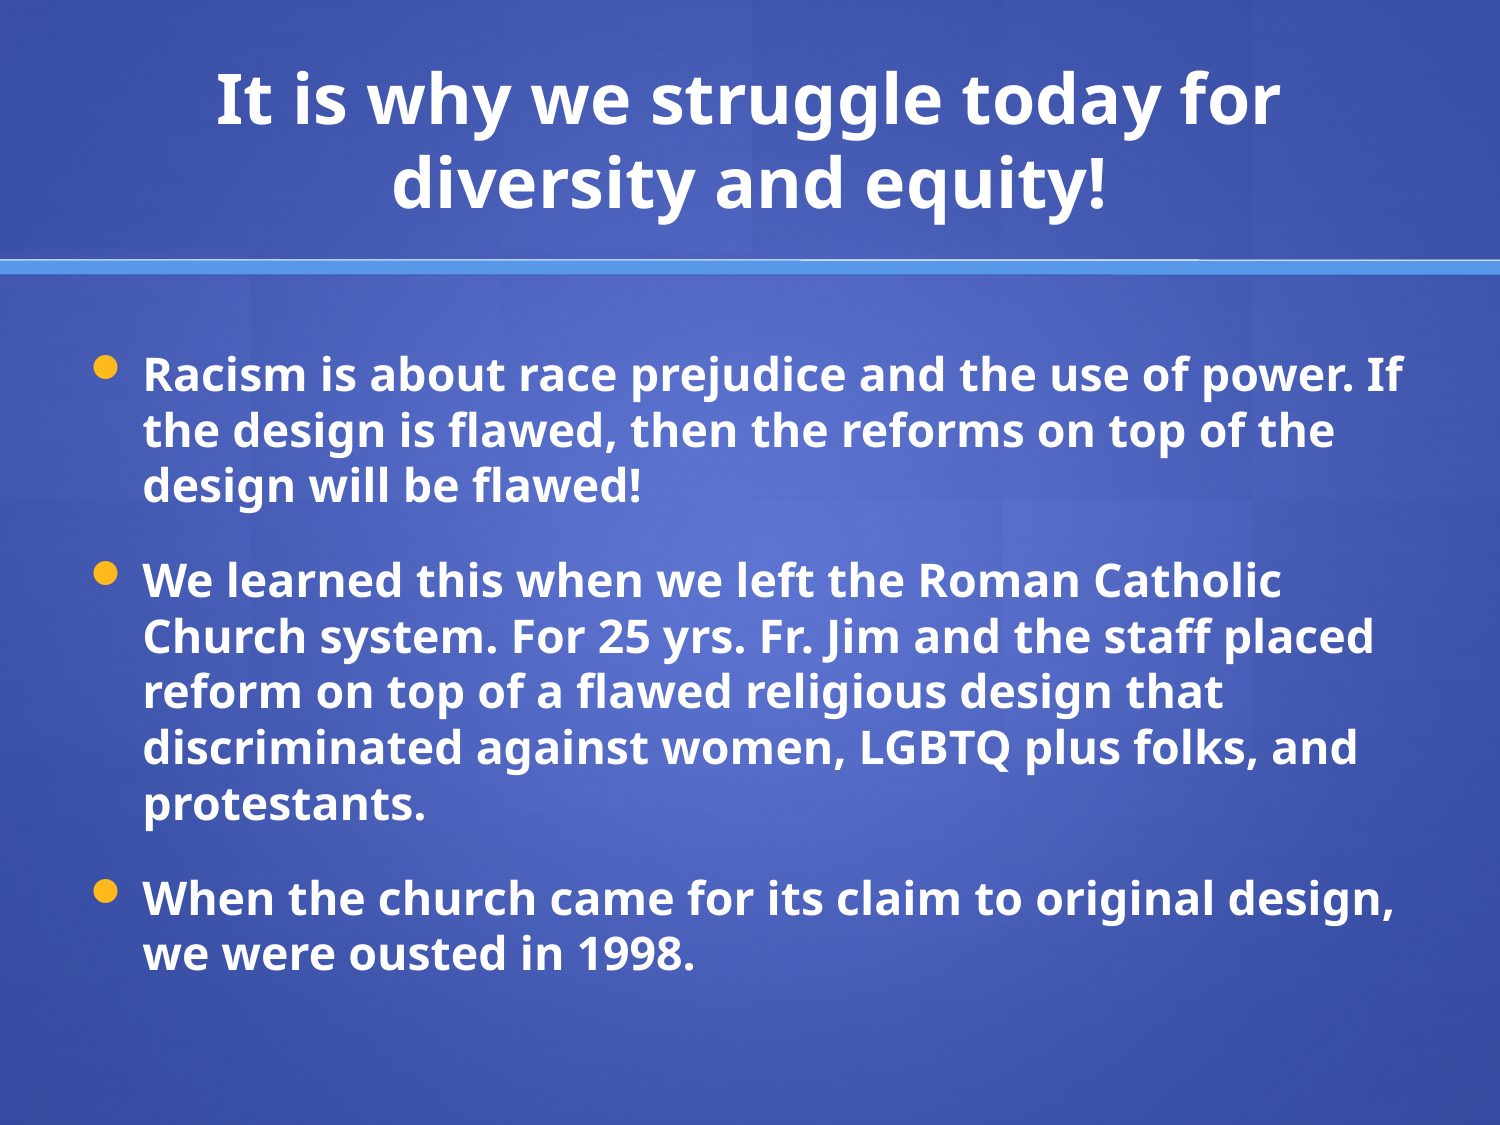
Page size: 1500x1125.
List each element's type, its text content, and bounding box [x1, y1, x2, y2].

list Racism is about race prejudice and the use of power. If the design is flawed, then the reforms on top of the design will be flawed! We learned this when we left the Roman Catholic Church system. For 25 yrs. Fr. Jim and the staff placed reform on top of a flawed religious design that discriminated against women, LGBTQ plus folks, and protestants. When the church came for its claim to original design, we were ousted in 1998. [75, 337, 1425, 988]
title It is why we struggle today for diversity and equity! [75, 45, 1425, 233]
